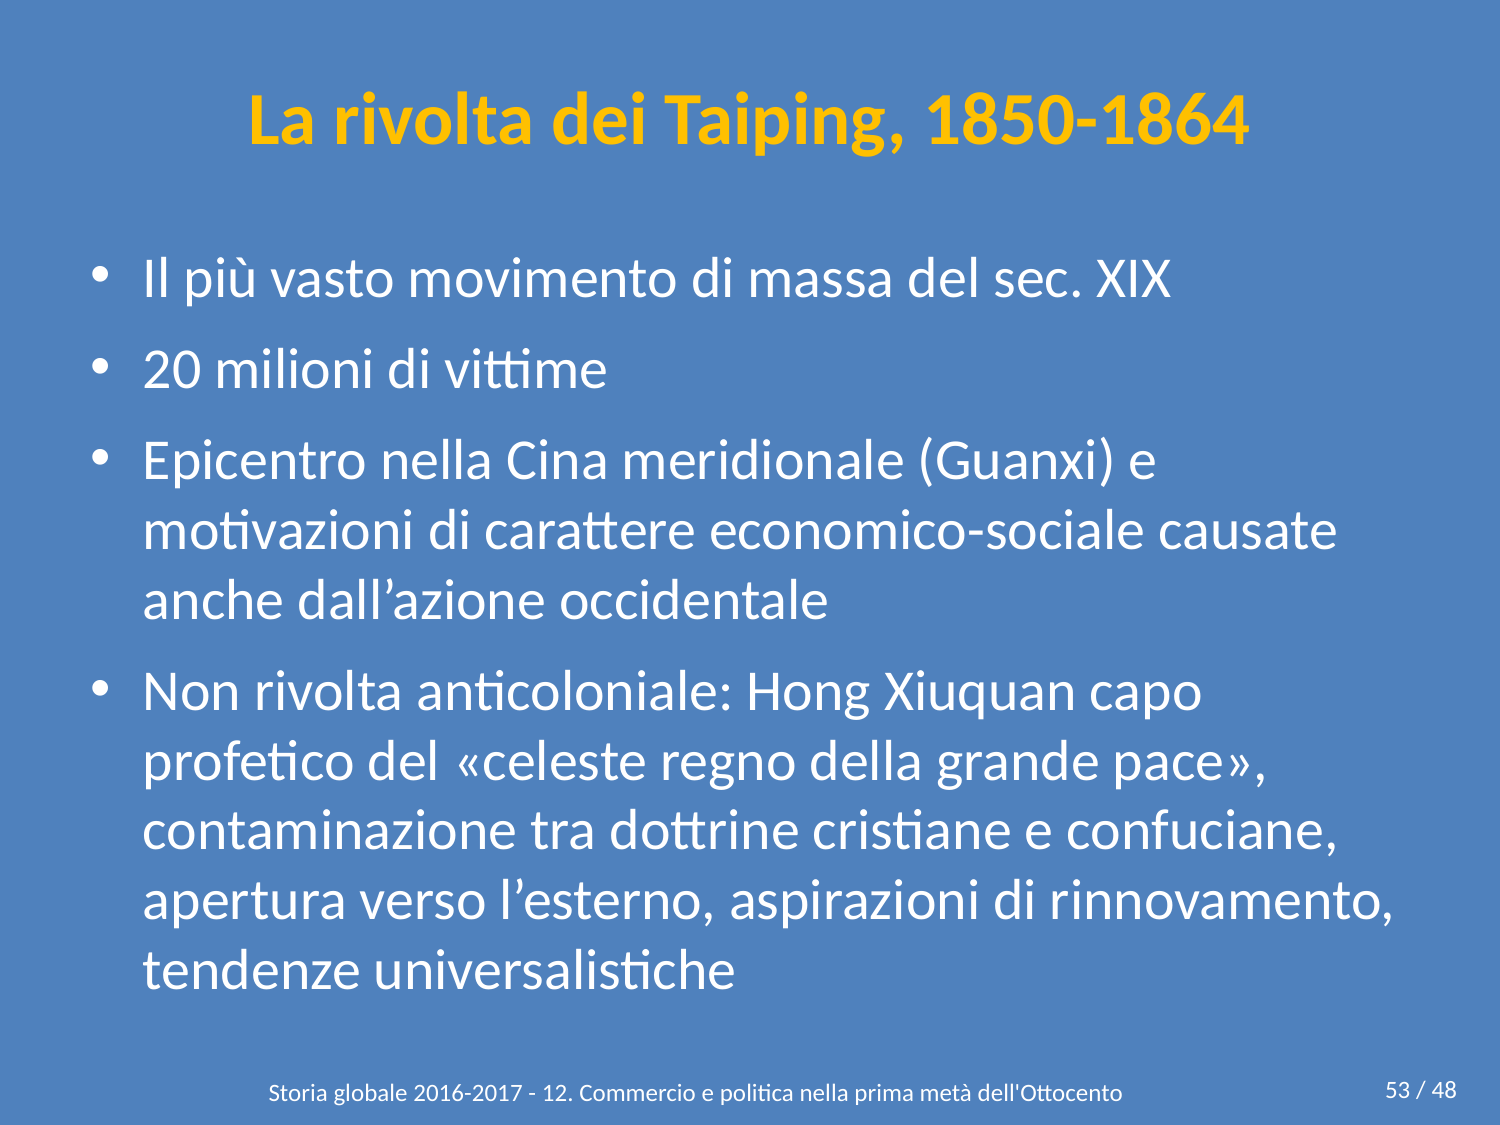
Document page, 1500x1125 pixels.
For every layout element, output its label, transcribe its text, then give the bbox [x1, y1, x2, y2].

slide_number 53 / 48 [1352, 1058, 1473, 1119]
footer Storia globale 2016-2017 - 12. Commercio e politica nella prima metà dell'Ottocento [29, 1061, 1365, 1121]
title La rivolta dei Taiping, 1850-1864 [75, 45, 1425, 185]
list Il più vasto movimento di massa del sec. XIX 20 milioni di vittime Epicentro nella Cina meridionale (Guanxi) e motivazioni di carattere economico-sociale causate anche dall’azione occidentale Non rivolta anticoloniale: Hong Xiuquan capo profetico del «celeste regno della grande pace», contaminazione tra dottrine cristiane e confuciane, apertura verso l’esterno, aspirazioni di rinnovamento, tendenze universalistiche [75, 231, 1436, 1012]
